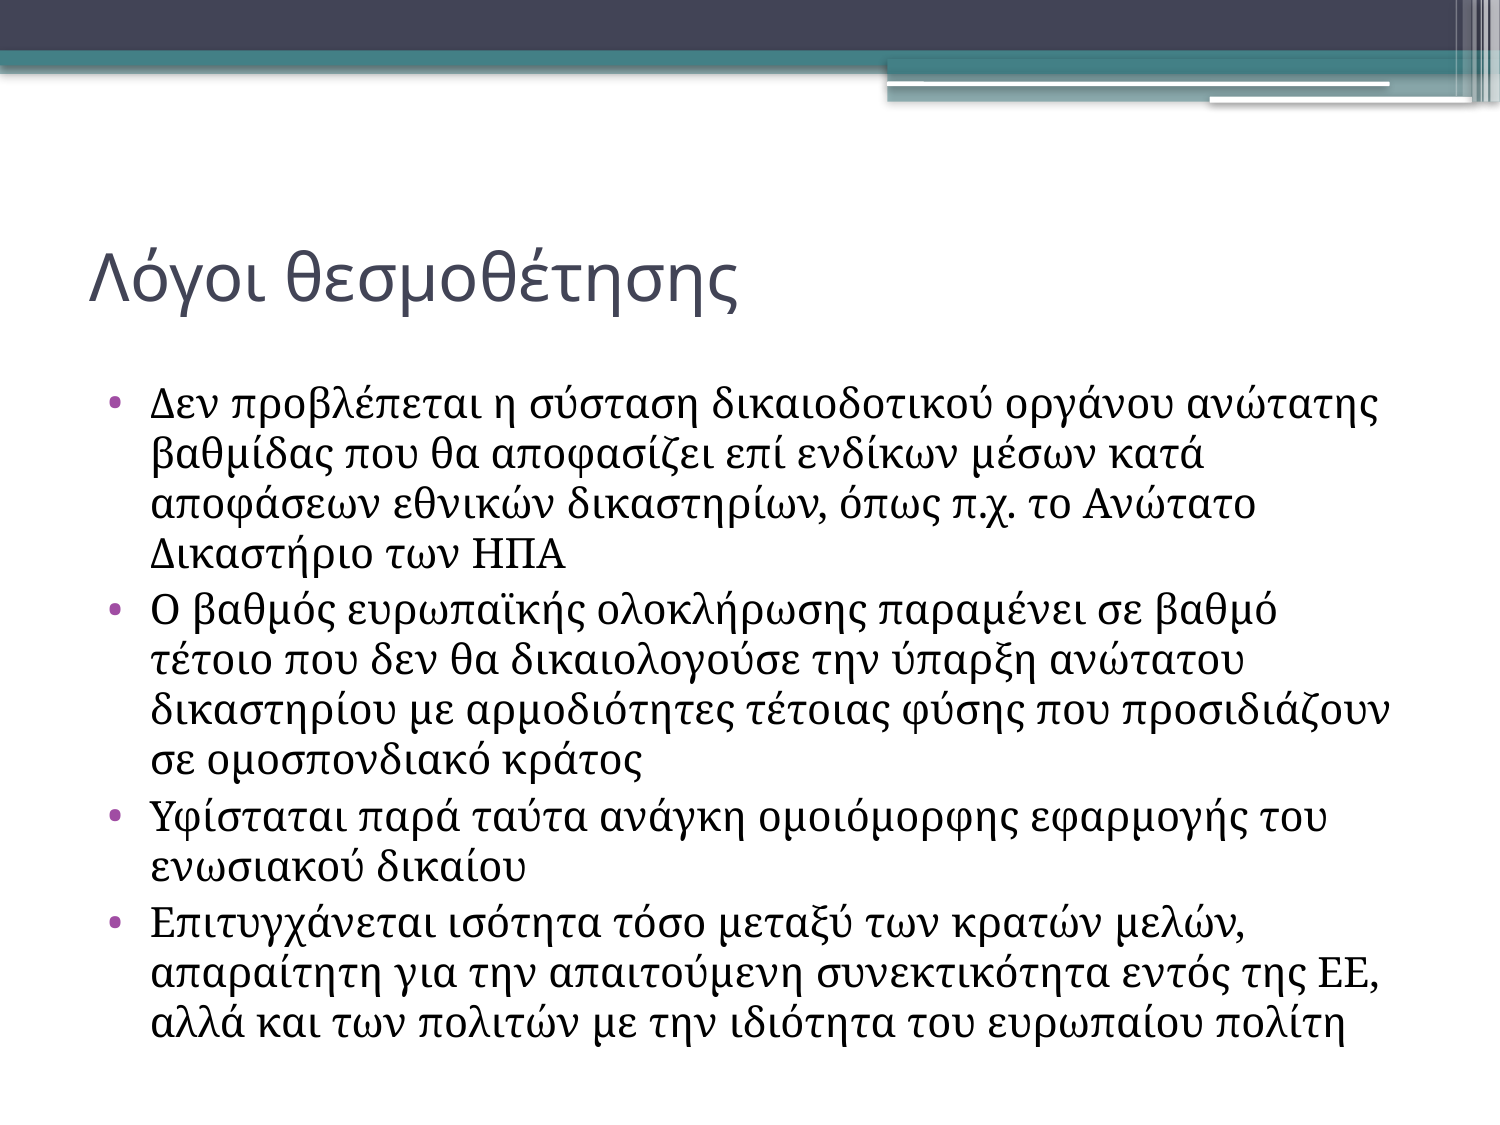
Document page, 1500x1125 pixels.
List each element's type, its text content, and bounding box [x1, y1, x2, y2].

title Λόγοι θεσμοθέτησης [75, 187, 1425, 363]
list Δεν προβλέπεται η σύσταση δικαιοδοτικού οργάνου ανώτατης βαθμίδας που θα αποφασίζει επί ενδίκων μέσων κατά αποφάσεων εθνικών δικαστηρίων, όπως π.χ. το Ανώτατο Δικαστήριο των ΗΠΑ Ο βαθμός ευρωπαϊκής ολοκλήρωσης παραμένει σε βαθμό τέτοιο που δεν θα δικαιολογούσε την ύπαρξη ανώτατου δικαστηρίου με αρμοδιότητες τέτοιας φύσης που προσιδιάζουν σε ομοσπονδιακό κράτος Υφίσταται παρά ταύτα ανάγκη ομοιόμορφης εφαρμογής του ενωσιακού δικαίου Επιτυγχάνεται ισότητα τόσο μεταξύ των κρατών μελών, απαραίτητη για την απαιτούμενη συνεκτικότητα εντός της ΕΕ, αλλά και των πολιτών με την ιδιότητα του ευρωπαίου πολίτη [75, 368, 1425, 1079]
